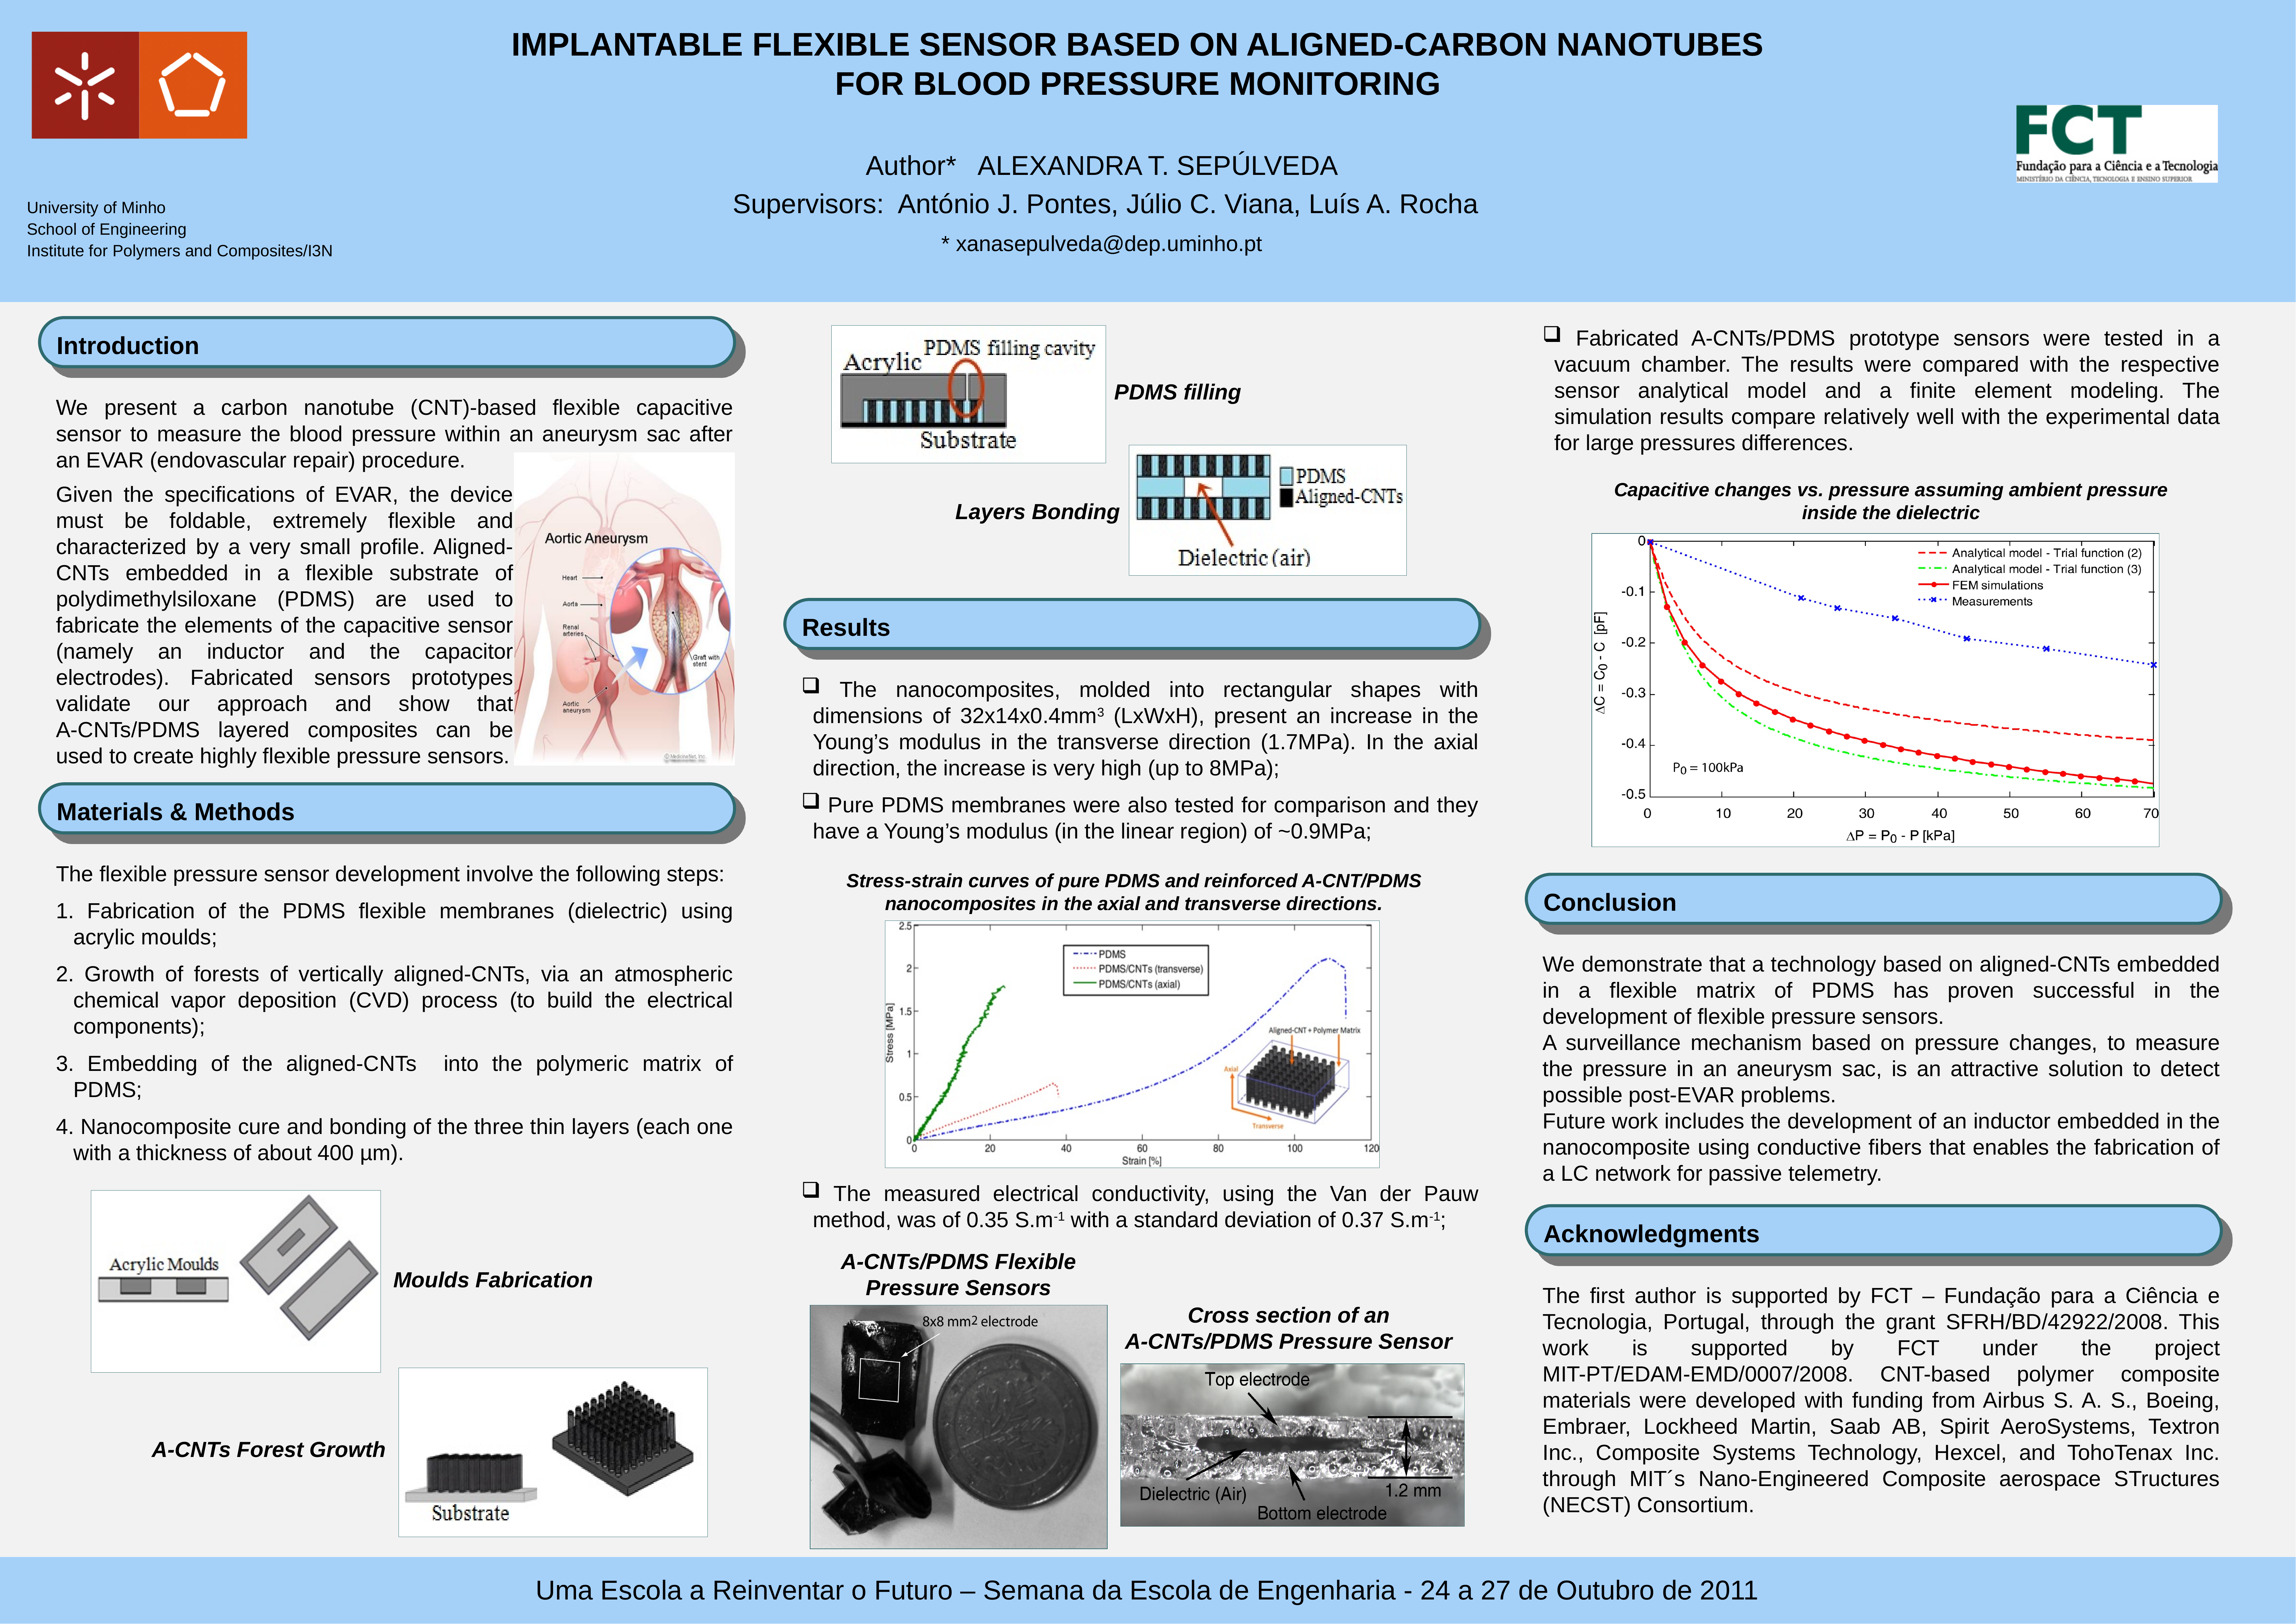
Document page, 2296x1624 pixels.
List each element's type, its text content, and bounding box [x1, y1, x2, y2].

picture [885, 921, 1380, 1168]
picture [399, 1368, 708, 1537]
table_header [1728, 0, 2296, 156]
table_cell [1032, 156, 2296, 302]
table_cell University of Minho School of Engineering Institute for Polymers and Composites/I3N [0, 156, 1032, 302]
picture [810, 1305, 1107, 1549]
text_box IMPLANTABLE FLEXIBLE SENSOR BASED ON ALIGNED-CARBON NANOTUBES FOR BLOOD PRESSURE MONITORING [472, 0, 1805, 125]
text_box Acknowledgments [1526, 1206, 2221, 1255]
table_header Uma Escola a Reinventar o Futuro – Semana da Escola de Engenharia - 24 a 27 de Outubro de 2011 [0, 1557, 2296, 1624]
text_box The nanocomposites, molded into rectangular shapes with dimensions of 32x14x0.4mm3 (LxWxH), present an increase in the Young’s modulus in the transverse direction (1.7MPa). In the axial direction, the increase is very high (up to 8MPa); Pure PDMS membranes were also tested for comparison and they have a Young’s modulus (in the linear region) of ~0.9MPa; [796, 673, 1484, 846]
text_box Cross section of an A-CNTs/PDMS Pressure Sensor [1113, 1298, 1465, 1356]
text_box A-CNTs Forest Growth [97, 1433, 391, 1464]
text_box Layers Bonding [831, 495, 1125, 526]
text_box Results [785, 599, 1480, 649]
text_box The measured electrical conductivity, using the Van der Pauw method, was of 0.35 S.m-1 with a standard deviation of 0.37 S.m-1; [796, 1177, 1484, 1234]
text_box Conclusion [1526, 874, 2221, 923]
text_box Author* ALEXANDRA T. SEPÚLVEDA Supervisors: António J. Pontes, Júlio C. Viana, Luís A. Rocha * xanasepulveda@dep.uminho.pt [476, 125, 1728, 279]
text_box Materials & Methods [39, 784, 735, 833]
text_box The flexible pressure sensor development involve the following steps: Fabrication of the PDMS flexible membranes (dielectric) using acrylic moulds; Growth of forests of vertically aligned-CNTs, via an atmospheric chemical vapor deposition (CVD) process (to build the electrical components); Embedding of the aligned-CNTs into the polymeric matrix of PDMS; Nanocomposite cure and bonding of the three thin layers (each one with a thickness of about 400 µm). [51, 857, 739, 1167]
table_header [0, 0, 476, 156]
text_box Stress-strain curves of pure PDMS and reinforced A-CNT/PDMS nanocomposites in the axial and transverse directions. [798, 866, 1471, 917]
picture [1129, 445, 1407, 576]
text_box We present a carbon nanotube (CNT)-based flexible capacitive sensor to measure the blood pressure within an aneurysm sac after an EVAR (endovascular repair) procedure. [51, 391, 739, 474]
text_box We demonstrate that a technology based on aligned-CNTs embedded in a flexible matrix of PDMS has proven successful in the development of flexible pressure sensors. A surveillance mechanism based on pressure changes, to measure the pressure in an aneurysm sac, is an attractive solution to detect possible post-EVAR problems. Future work includes the development of an inductor embedded in the nanocomposite using conductive fibers that enables the fabrication of a LC network for passive telemetry. [1538, 947, 2225, 1188]
text_box Fabricated A-CNTs/PDMS prototype sensors were tested in a vacuum chamber. The results were compared with the respective sensor analytical model and a finite element modeling. The simulation results compare relatively well with the experimental data for large pressures differences. [1538, 321, 2225, 457]
text_box Moulds Fabrication [388, 1263, 682, 1294]
text_box The first author is supported by FCT – Fundação para a Ciência e Tecnologia, Portugal, through the grant SFRH/BD/42922/2008. This work is supported by FCT under the project MIT-PT/EDAM-EMD/0007/2008. CNT-based polymer composite materials were developed with funding from Airbus S. A. S., Boeing, Embraer, Lockheed Martin, Saab AB, Spirit AeroSystems, Textron Inc., Composite Systems Technology, Hexcel, and TohoTenax Inc. through MIT´s Nano-Engineered Composite aerospace STructures (NECST) Consortium. [1538, 1279, 2225, 1519]
picture [91, 1190, 381, 1373]
picture [1121, 1364, 1464, 1527]
text_box A-CNTs/PDMS Flexible Pressure Sensors [808, 1245, 1109, 1302]
picture [831, 325, 1106, 464]
text_box Given the specifications of EVAR, the device must be foldable, extremely flexible and characterized by a very small profile. Aligned-CNTs embedded in a flexible substrate of polydimethylsiloxane (PDMS) are used to fabricate the elements of the capacitive sensor (namely an inductor and the capacitor electrodes). Fabricated sensors prototypes validate our approach and show that A-CNTs/PDMS layered composites can be used to create highly flexible pressure sensors. [51, 478, 519, 770]
text_box Capacitive changes vs. pressure assuming ambient pressure inside the dielectric [1588, 475, 2195, 526]
picture [1592, 533, 2159, 847]
picture [514, 452, 735, 766]
text_box Introduction [40, 317, 735, 367]
text_box PDMS filling [1110, 375, 1403, 407]
picture [2016, 105, 2218, 183]
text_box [32, 32, 247, 139]
